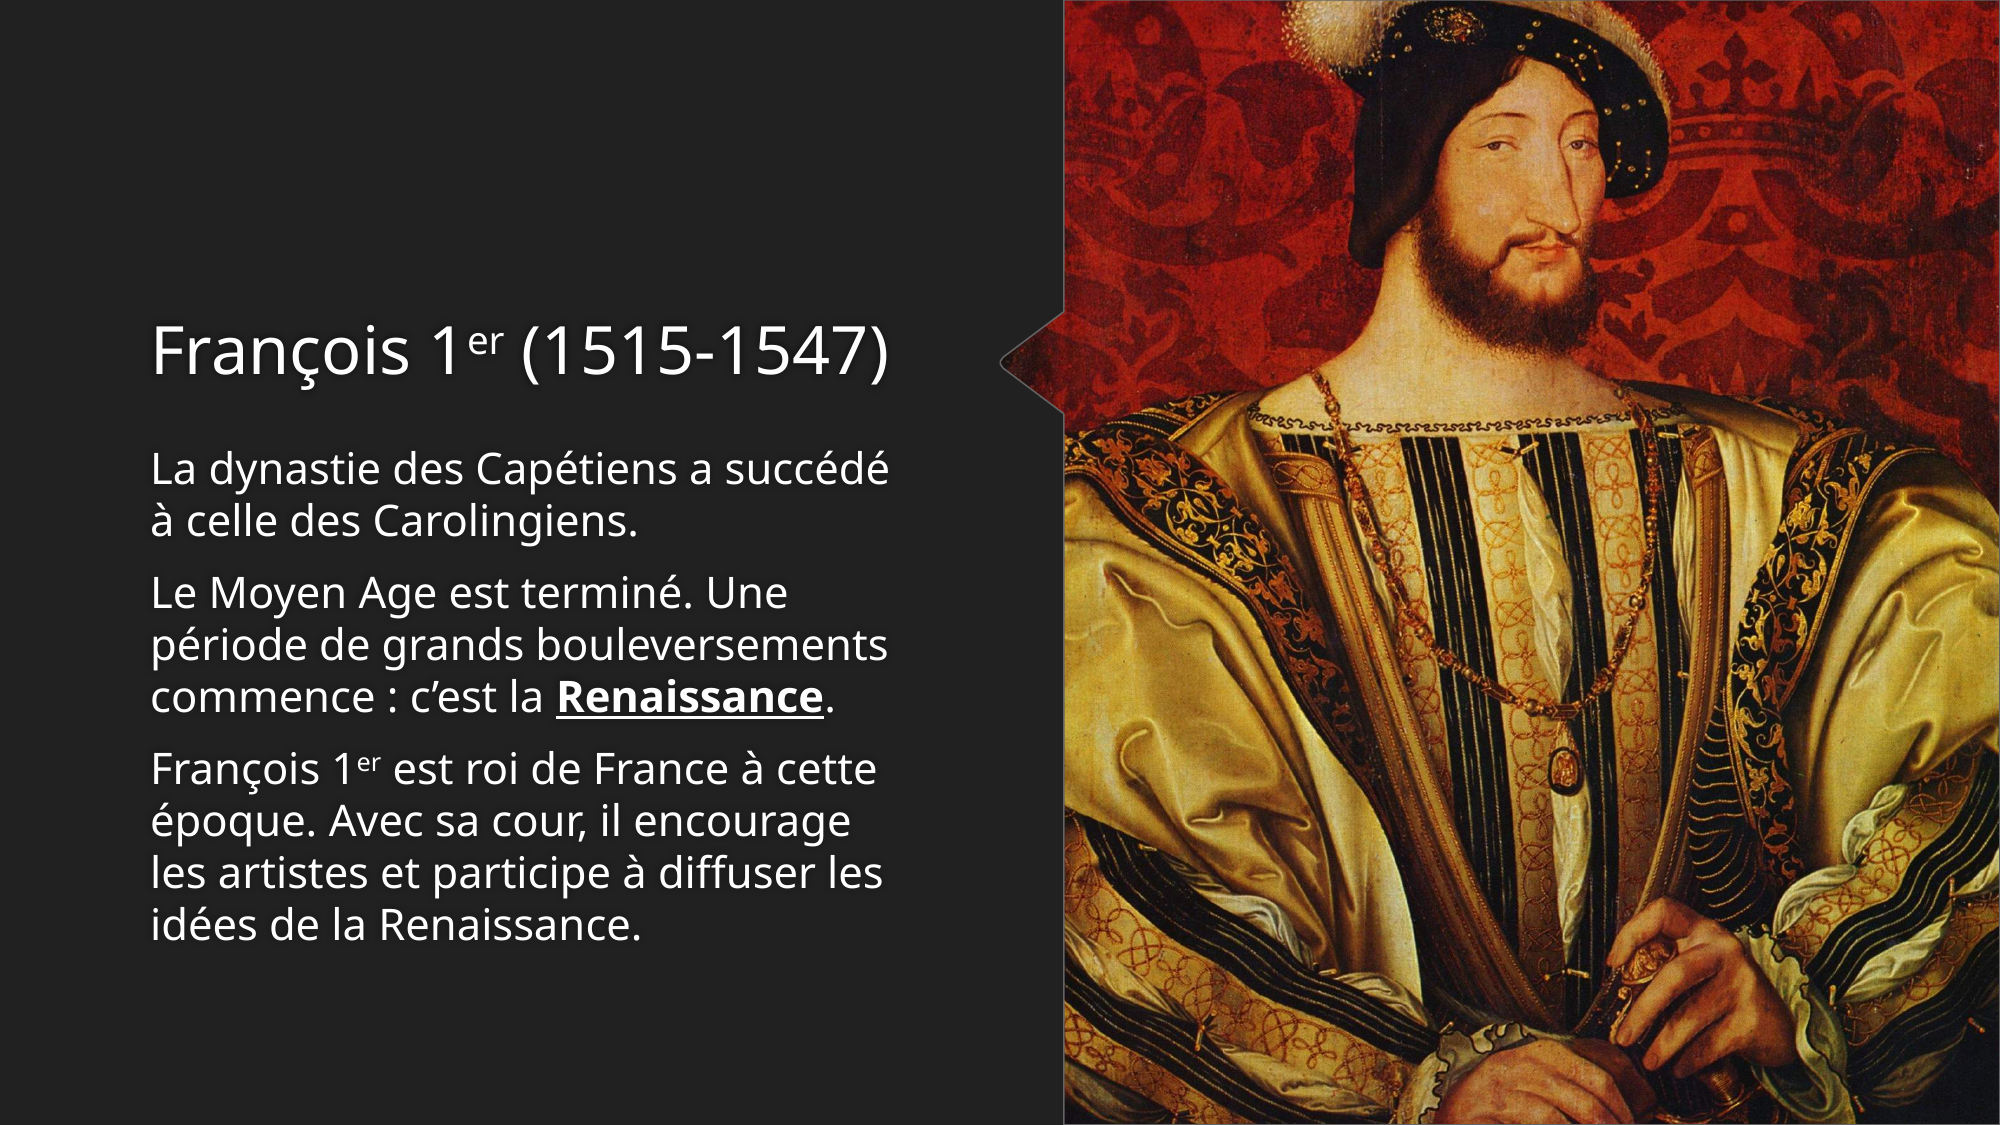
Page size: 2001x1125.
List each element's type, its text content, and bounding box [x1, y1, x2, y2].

title François 1er (1515-1547) [135, 130, 932, 396]
picture [1000, 0, 2000, 1125]
list La dynastie des Capétiens a succédé à celle des Carolingiens. Le Moyen Age est terminé. Une période de grands bouleversements commence : c’est la Renaissance. François 1er est roi de France à cette époque. Avec sa cour, il encourage les artistes et participe à diffuser les idées de la Renaissance. [135, 433, 932, 1031]
